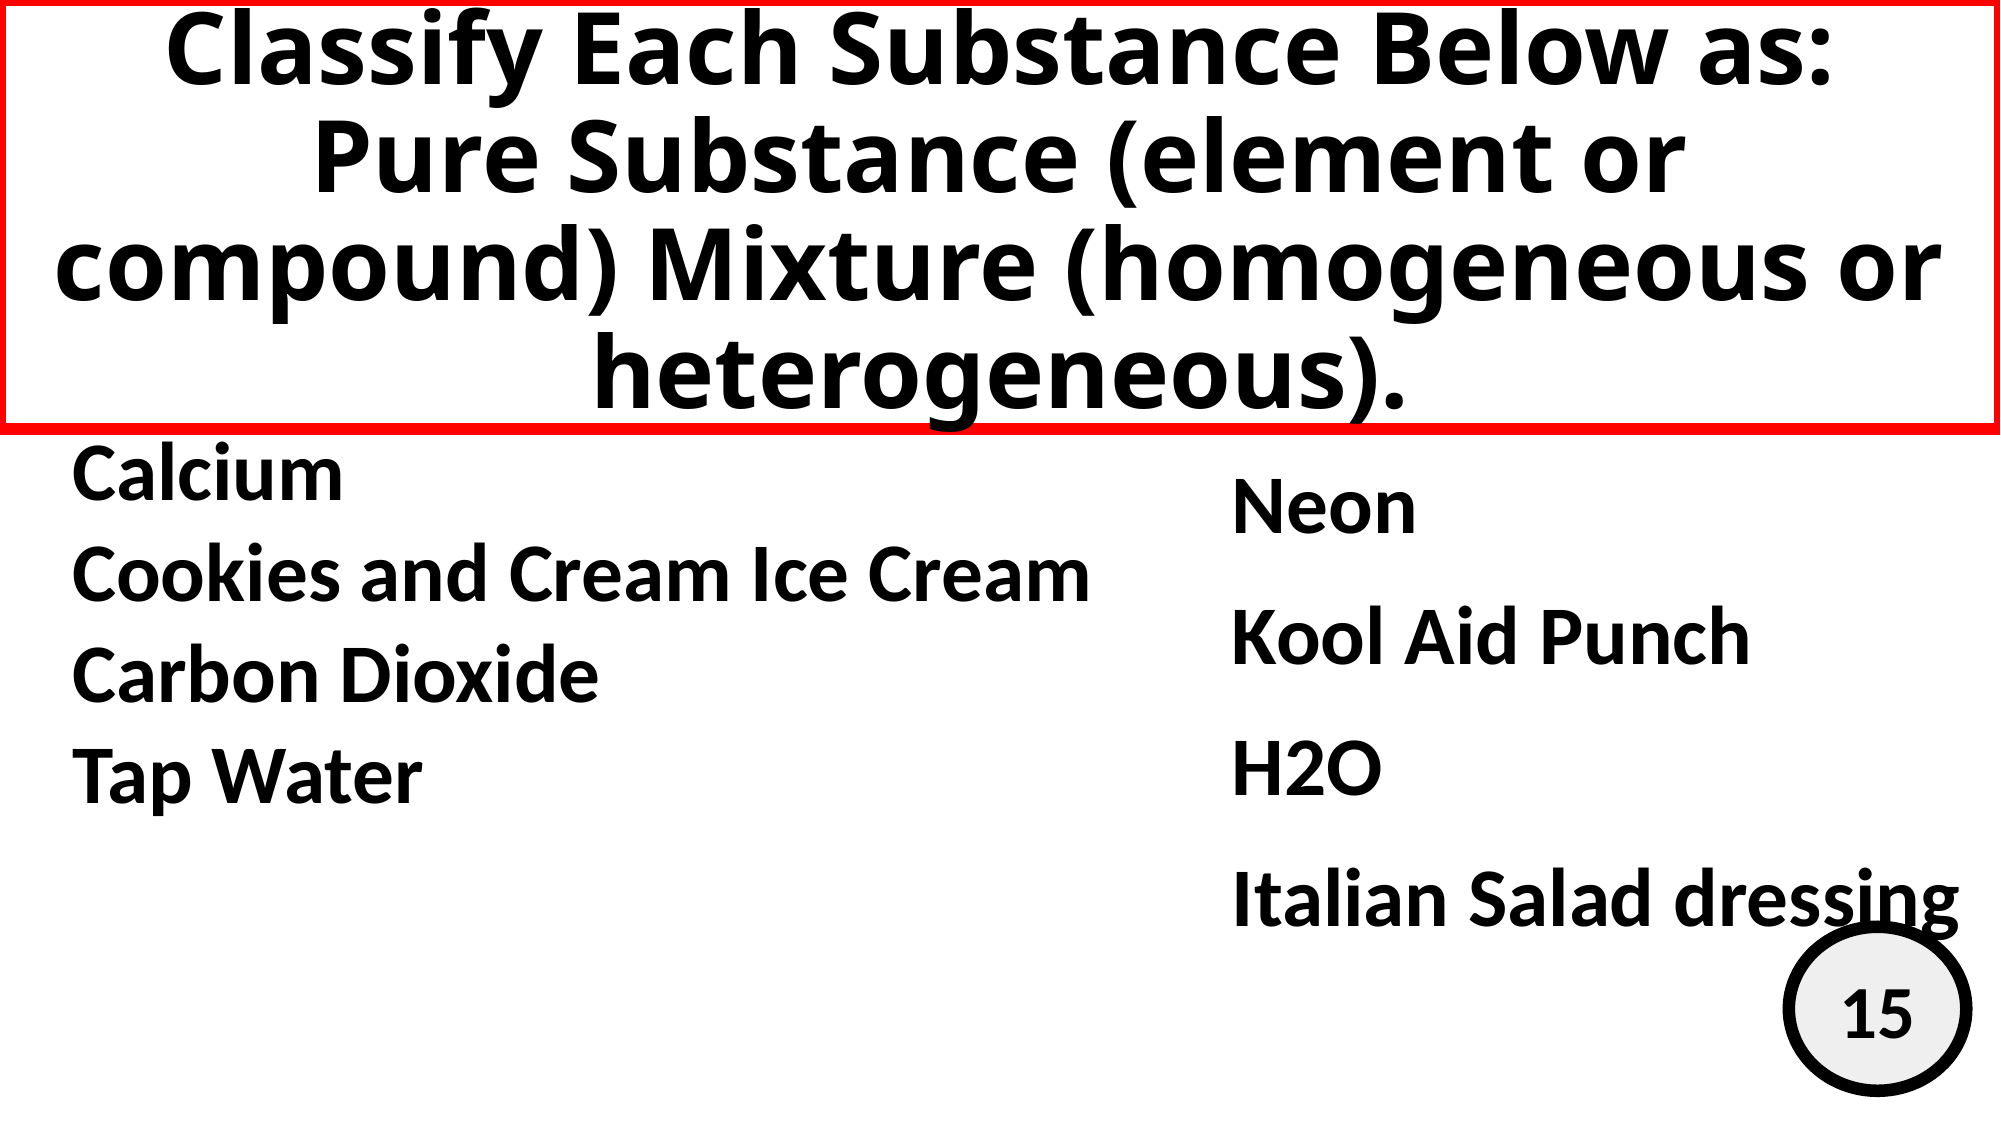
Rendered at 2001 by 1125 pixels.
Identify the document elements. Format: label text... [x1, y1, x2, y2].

list Calcium Cookies and Cream Ice Cream Carbon Dioxide Tap Water [57, 429, 1216, 954]
text_box Neon Kool Aid Punch H2O Italian Salad dressing [1216, 429, 2000, 954]
title Classify Each Substance Below as: Pure Substance (element or compound) Mixture (homogeneous or heterogeneous). [0, 0, 2000, 430]
text_box 15 [1788, 926, 1967, 1091]
